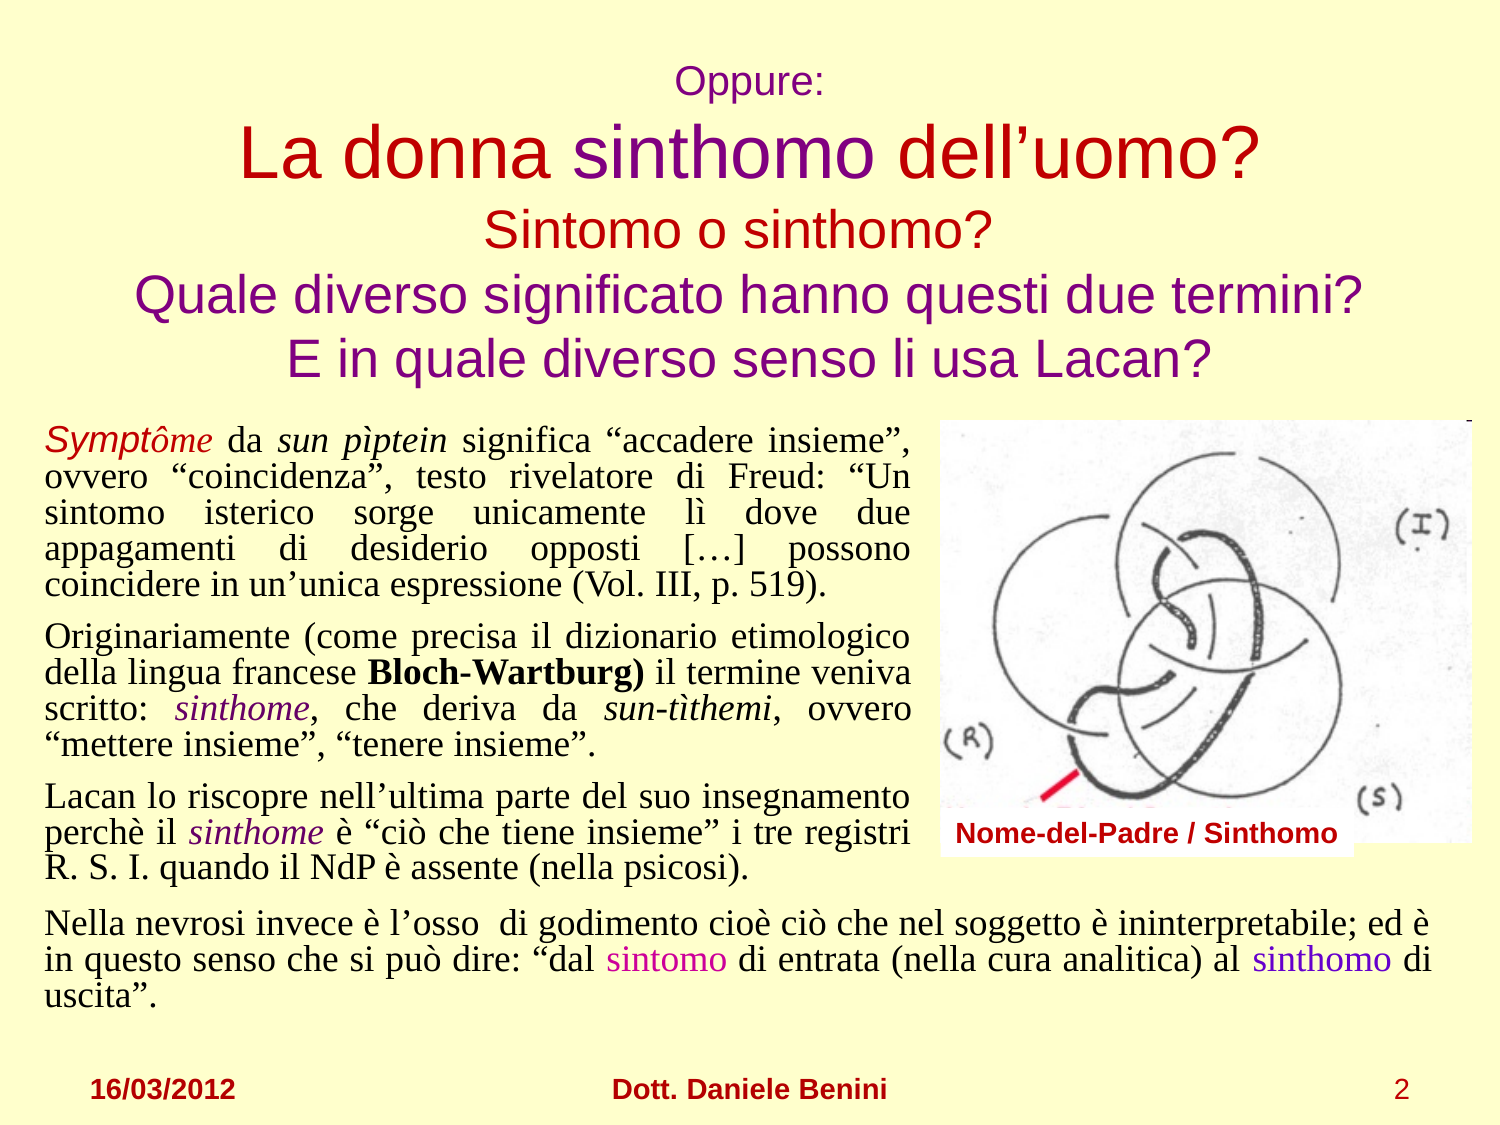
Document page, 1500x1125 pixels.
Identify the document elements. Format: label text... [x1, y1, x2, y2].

text_box Quale diverso significato hanno questi due termini? E in quale diverso senso li usa Lacan? [53, 264, 1447, 396]
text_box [940, 419, 1473, 858]
text_box 16/03/2012 [75, 1063, 425, 1125]
text_box Sintomo o sinthomo? [53, 199, 1425, 264]
text_box Dott. Daniele Benini [512, 1063, 988, 1125]
text_box 2 [1340, 1063, 1425, 1125]
list Symptôme da sun pìptein significa “accadere insieme”, ovvero “coincidenza”, testo rivelatore di Freud: “Un sintomo isterico sorge unicamente lì dove due appagamenti di desiderio opposti […] possono coincidere in un’unica espressione (Vol. III, p. 519). Originariamente (come precisa il dizionario etimologico della lingua francese Bloch-Wartburg) il termine veniva scritto: sinthome, che deriva da sun-tìthemi, ovvero “mettere insieme”, “tenere insieme”. Lacan lo riscopre nell’ultima parte del suo insegnamento perchè il sinthome è “ciò che tiene insieme” i tre registri R. S. I. quando il NdP è assente (nella psicosi). [29, 416, 927, 898]
text_box Nella nevrosi invece è l’osso di godimento cioè ciò che nel soggetto è ininterpretabile; ed è in questo senso che si può dire: “dal sintomo di entrata (nella cura analitica) al sinthomo di uscita”. [29, 898, 1447, 1022]
title Oppure: La donna sinthomo dell’uomo? [75, 32, 1425, 199]
